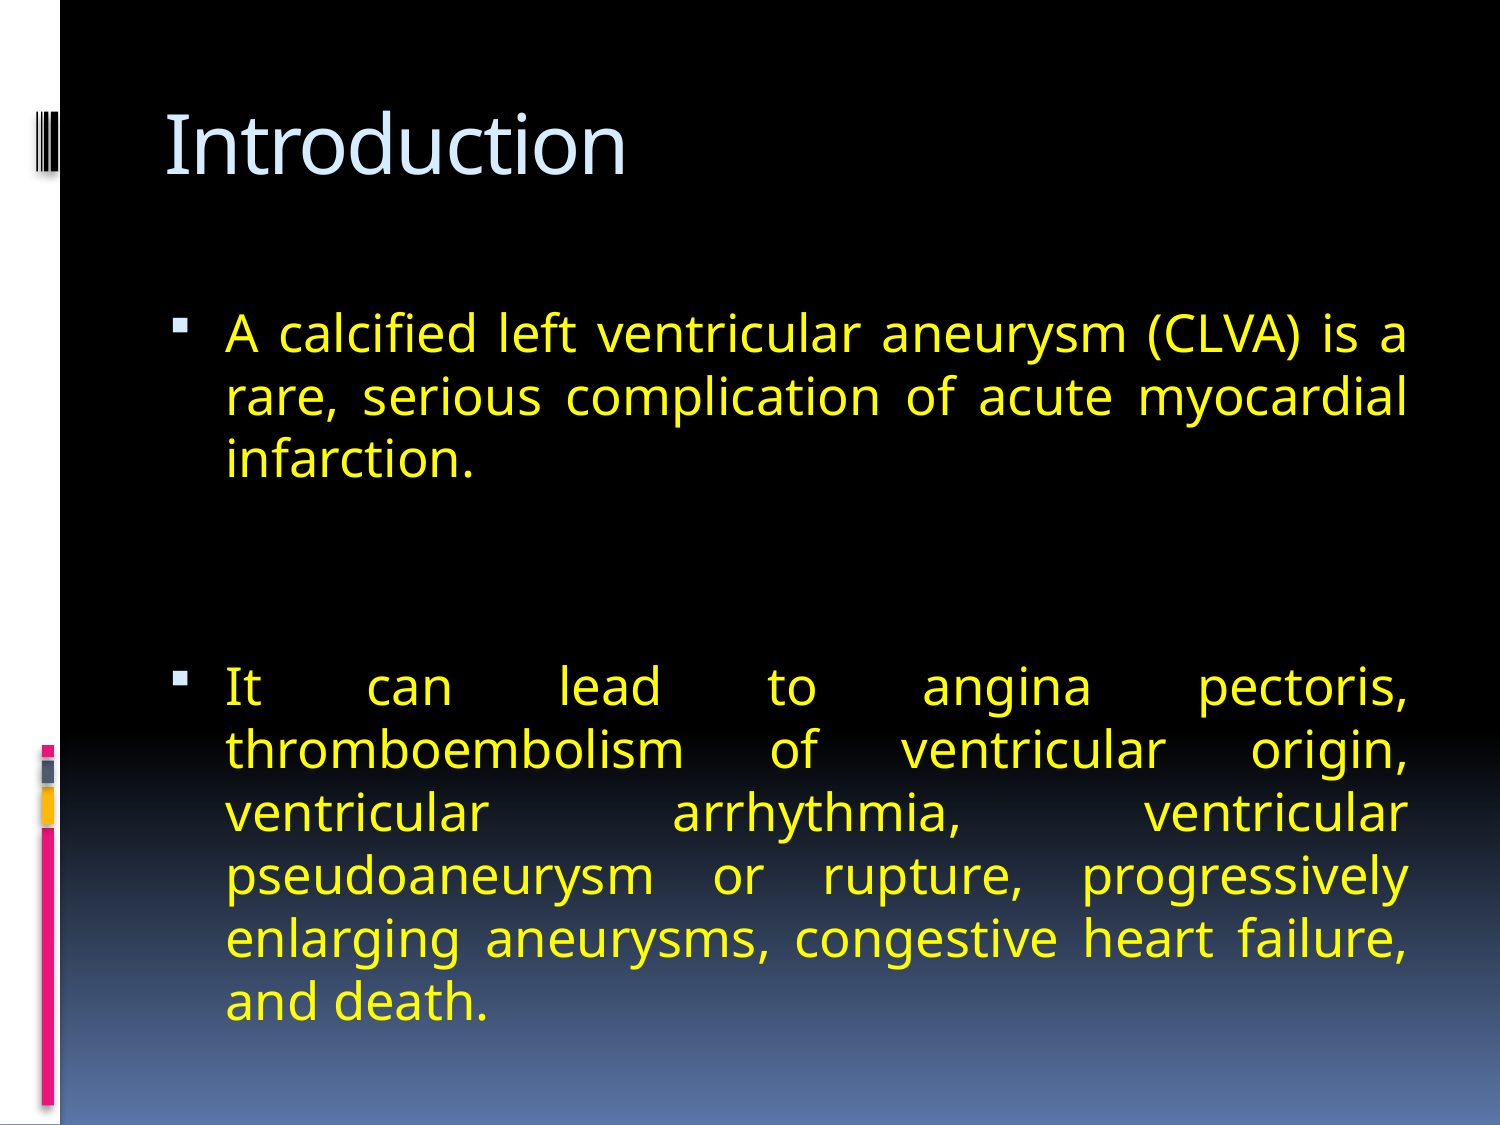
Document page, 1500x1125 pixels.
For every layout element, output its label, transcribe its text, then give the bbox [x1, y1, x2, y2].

list A calcified left ventricular aneurysm (CLVA) is a rare, serious complication of acute myocardial infarction. It can lead to angina pectoris, thromboembolism of ventricular origin, ventricular arrhythmia, ventricular pseudoaneurysm or rupture, progressively enlarging aneurysms, congestive heart failure, and death. [150, 292, 1425, 1043]
title Introduction [150, 83, 1425, 234]
